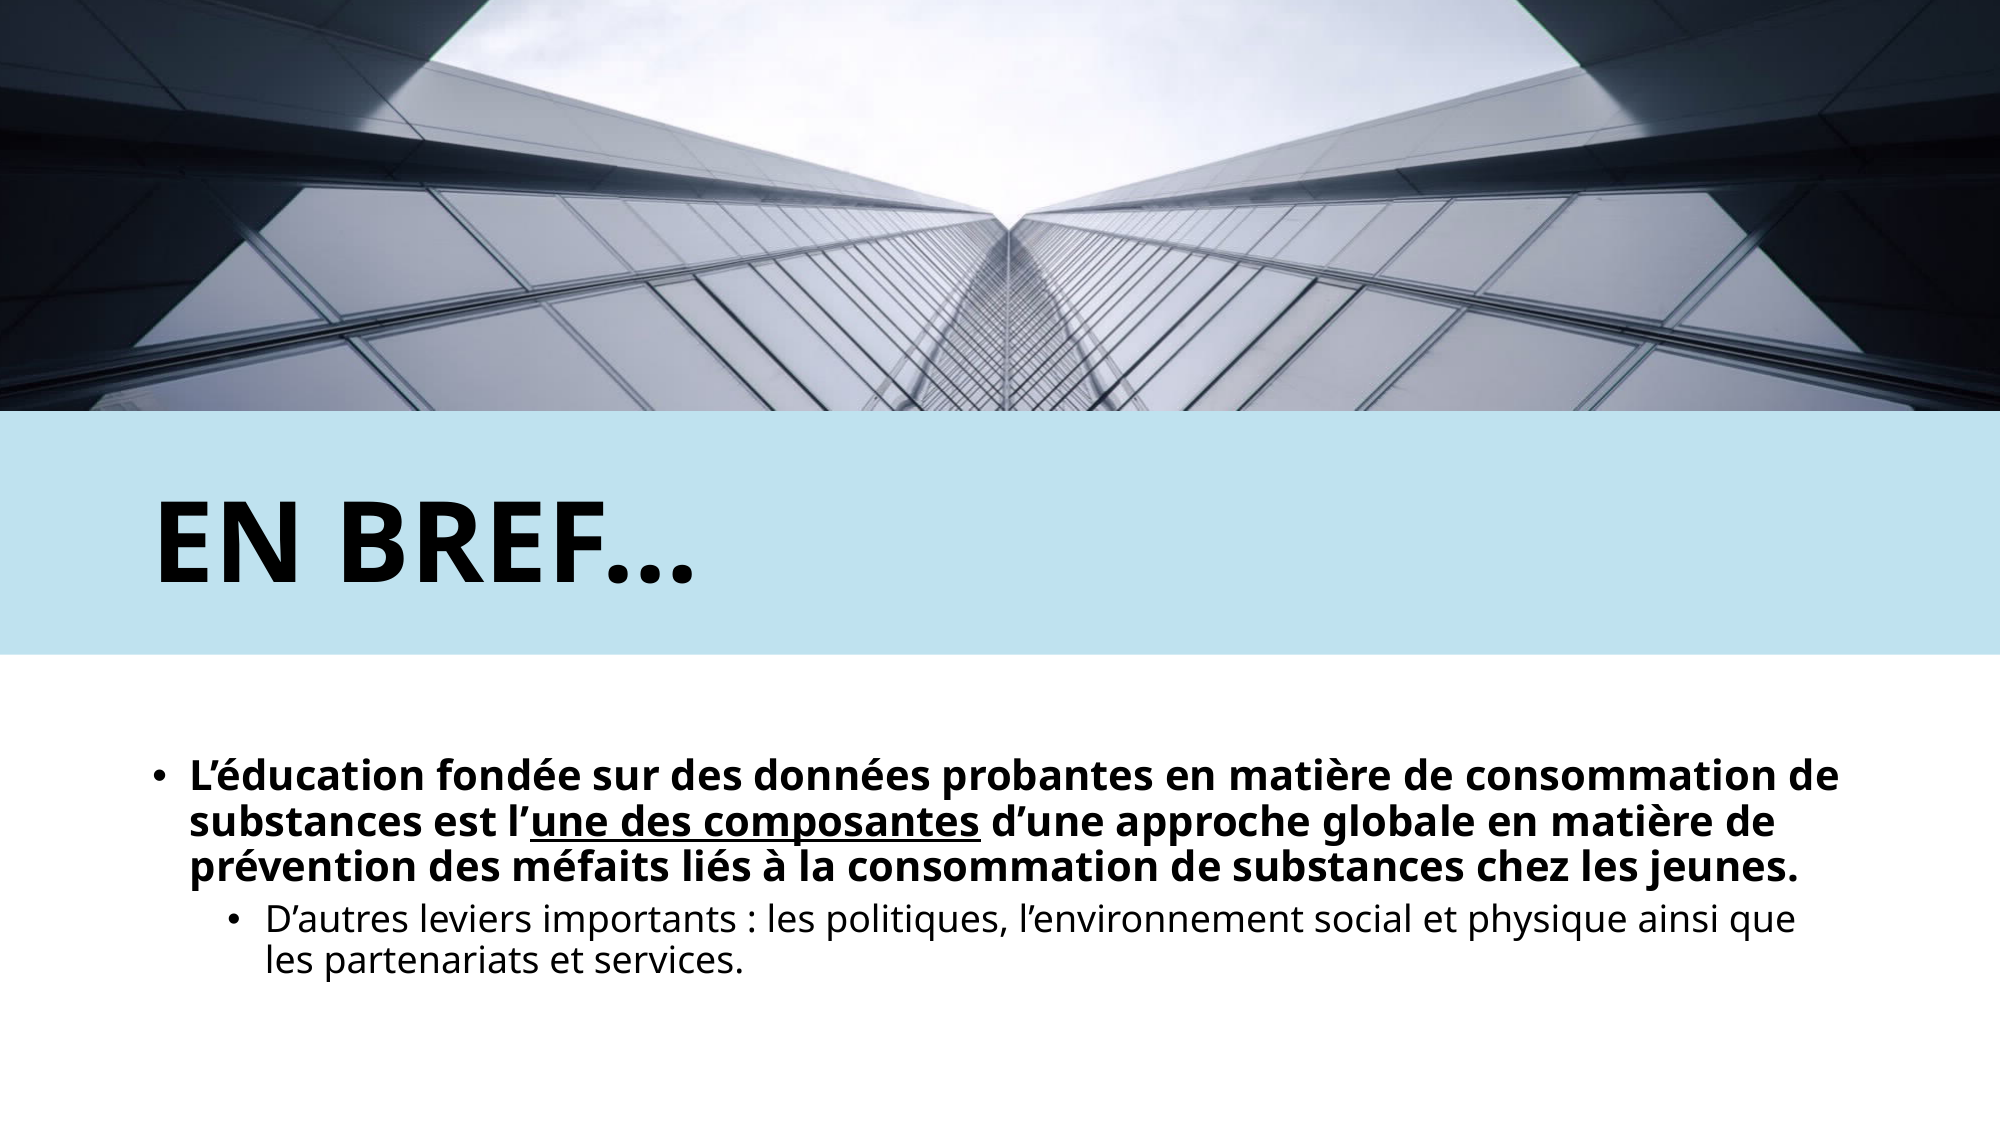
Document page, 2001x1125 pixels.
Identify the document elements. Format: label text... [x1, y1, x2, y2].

text_box [0, 411, 2000, 656]
title EN BREF… [136, 437, 1862, 655]
list L’éducation fondée sur des données probantes en matière de consommation de substances est l’une des composantes d’une approche globale en matière de prévention des méfaits liés à la consommation de substances chez les jeunes. D’autres leviers importants : les politiques, l’environnement social et physique ainsi que les partenariats et services. [137, 747, 1863, 992]
picture [0, 0, 2000, 411]
